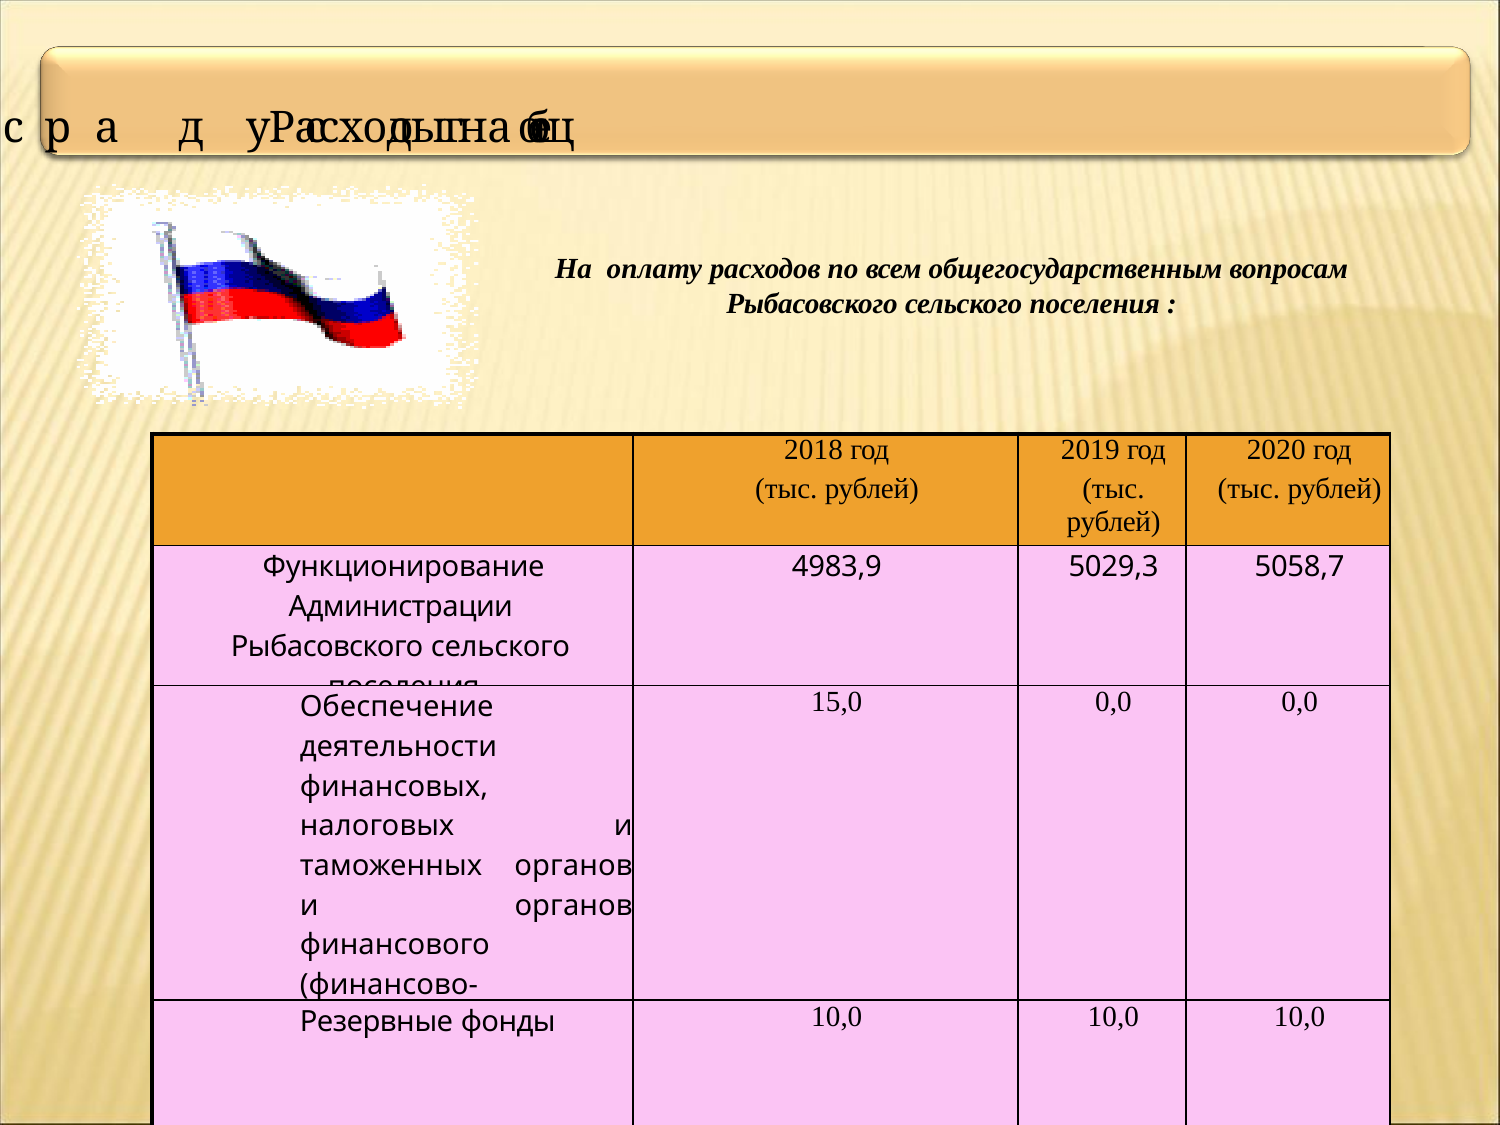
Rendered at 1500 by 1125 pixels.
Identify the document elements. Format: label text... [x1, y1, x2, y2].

table_cell Обеспечение деятельности финансовых, налоговых и таможенных органов и органов финансового (финансово-бюджетного) надзора [154, 686, 632, 999]
table_cell 0,0 [1019, 686, 1185, 999]
table_header 2019 год (тыс. рублей) [1019, 436, 1185, 545]
table_cell 10,0 [1019, 1001, 1185, 1125]
table_cell 15,0 [634, 686, 1017, 999]
table_cell 4983,9 [634, 546, 1017, 685]
title Расходы на общ е г о с у д а р с т в е н н ы е в опросы [88, 51, 1412, 258]
text_box [31, 42, 1479, 168]
table_cell Функционирование Администрации Рыбасовского сельского поселения [154, 546, 632, 685]
text_box На оплату расходов по всем общегосударственным вопросам Рыбасовского сельского поселения : [550, 249, 1353, 320]
table_cell 0,0 [1187, 686, 1389, 999]
table_header 2020 год (тыс. рублей) [1187, 436, 1389, 545]
table_cell 10,0 [1187, 1001, 1389, 1125]
table_header [154, 436, 632, 545]
text_box [76, 184, 479, 409]
table_cell 10,0 [634, 1001, 1017, 1125]
table_header 2018 год (тыс. рублей) [634, 436, 1017, 545]
table_cell Резервные фонды [154, 1001, 632, 1125]
picture [0, 0, 1500, 1125]
table_cell 5058,7 [1187, 546, 1389, 685]
table_cell 5029,3 [1019, 546, 1185, 685]
